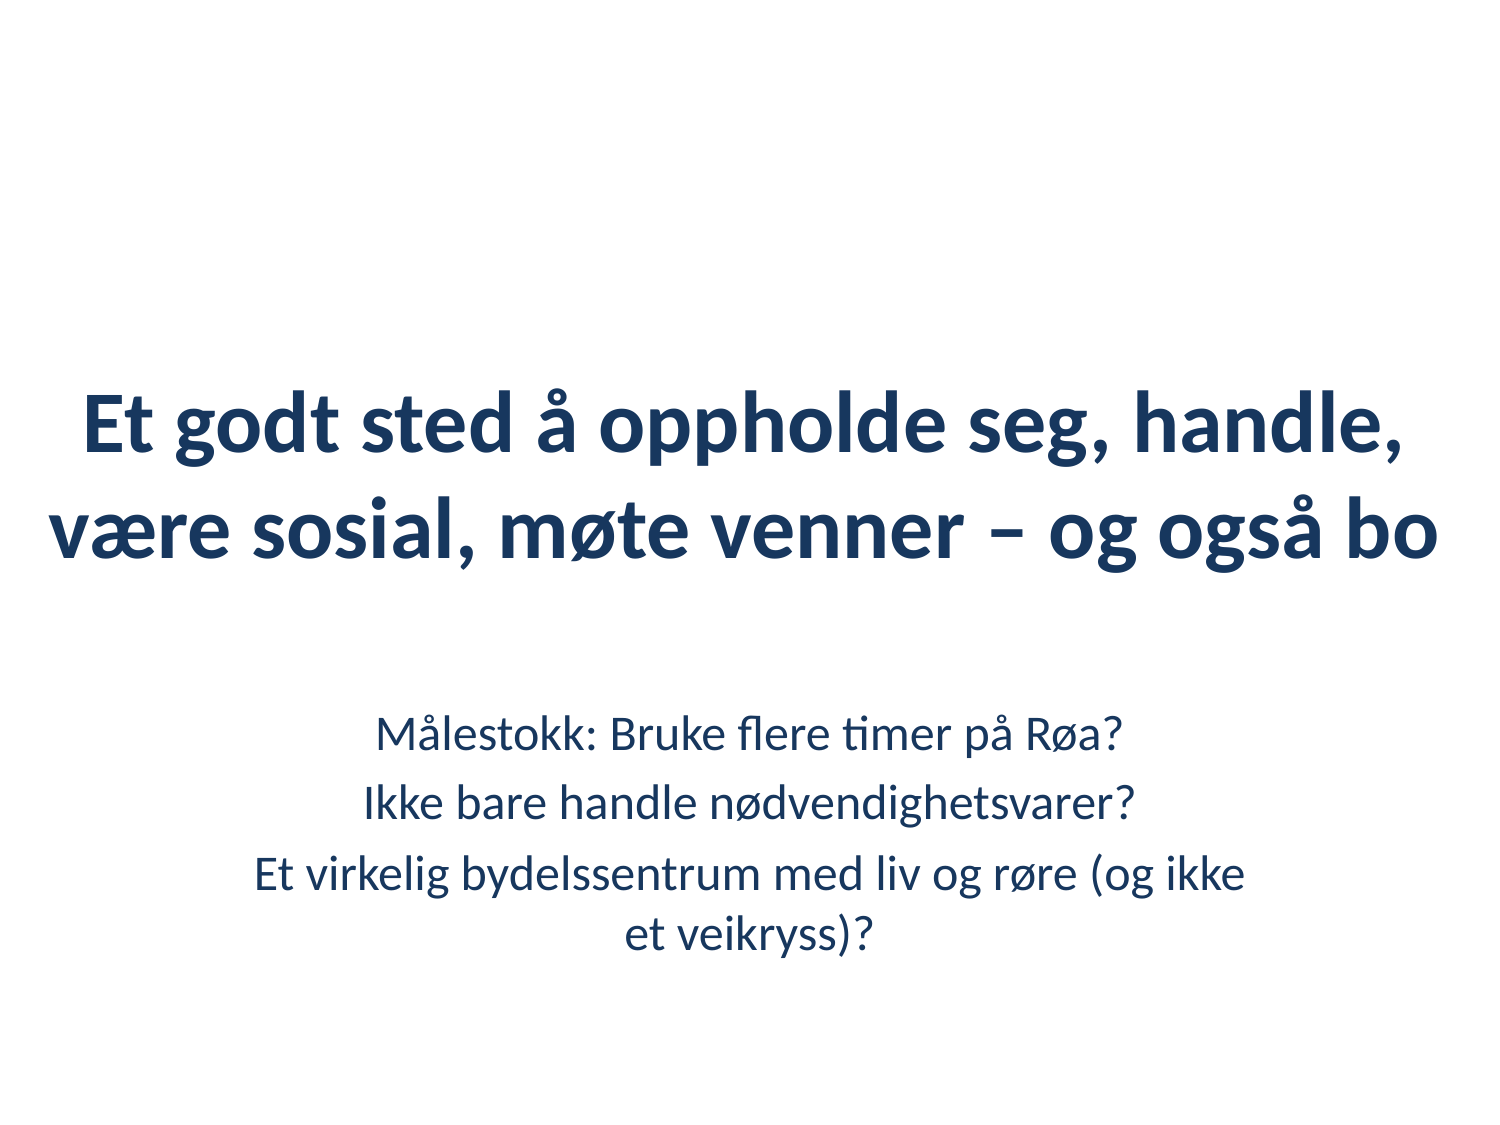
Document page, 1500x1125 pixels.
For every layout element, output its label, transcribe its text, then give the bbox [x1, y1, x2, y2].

title Et godt sted å oppholde seg, handle, være sosial, møte venner – og også bo [29, 349, 1461, 591]
subtitle Målestokk: Bruke flere timer på Røa? Ikke bare handle nødvendighetsvarer? Et virkelig bydelssentrum med liv og røre (og ikke et veikryss)? [225, 692, 1275, 843]
